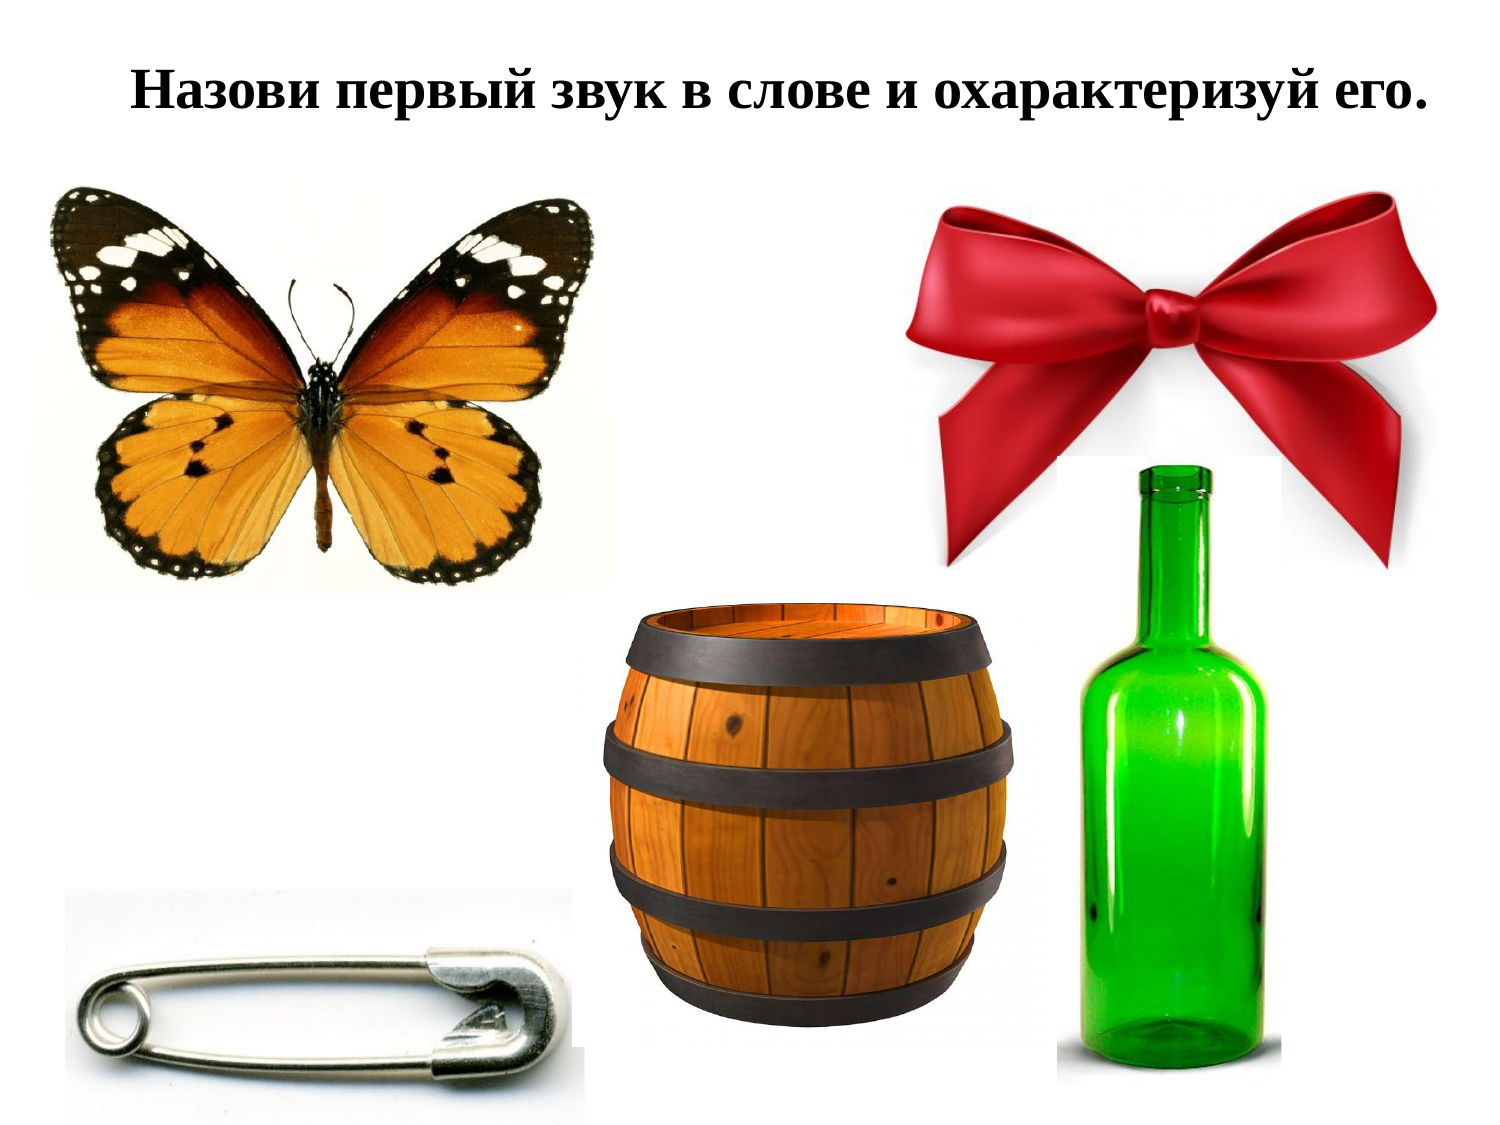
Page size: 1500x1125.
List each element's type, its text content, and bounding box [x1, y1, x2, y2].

text_box Назови первый звук в слове и охарактеризуй его. [100, 42, 1459, 128]
picture [29, 172, 1046, 1125]
picture [903, 184, 1440, 1084]
